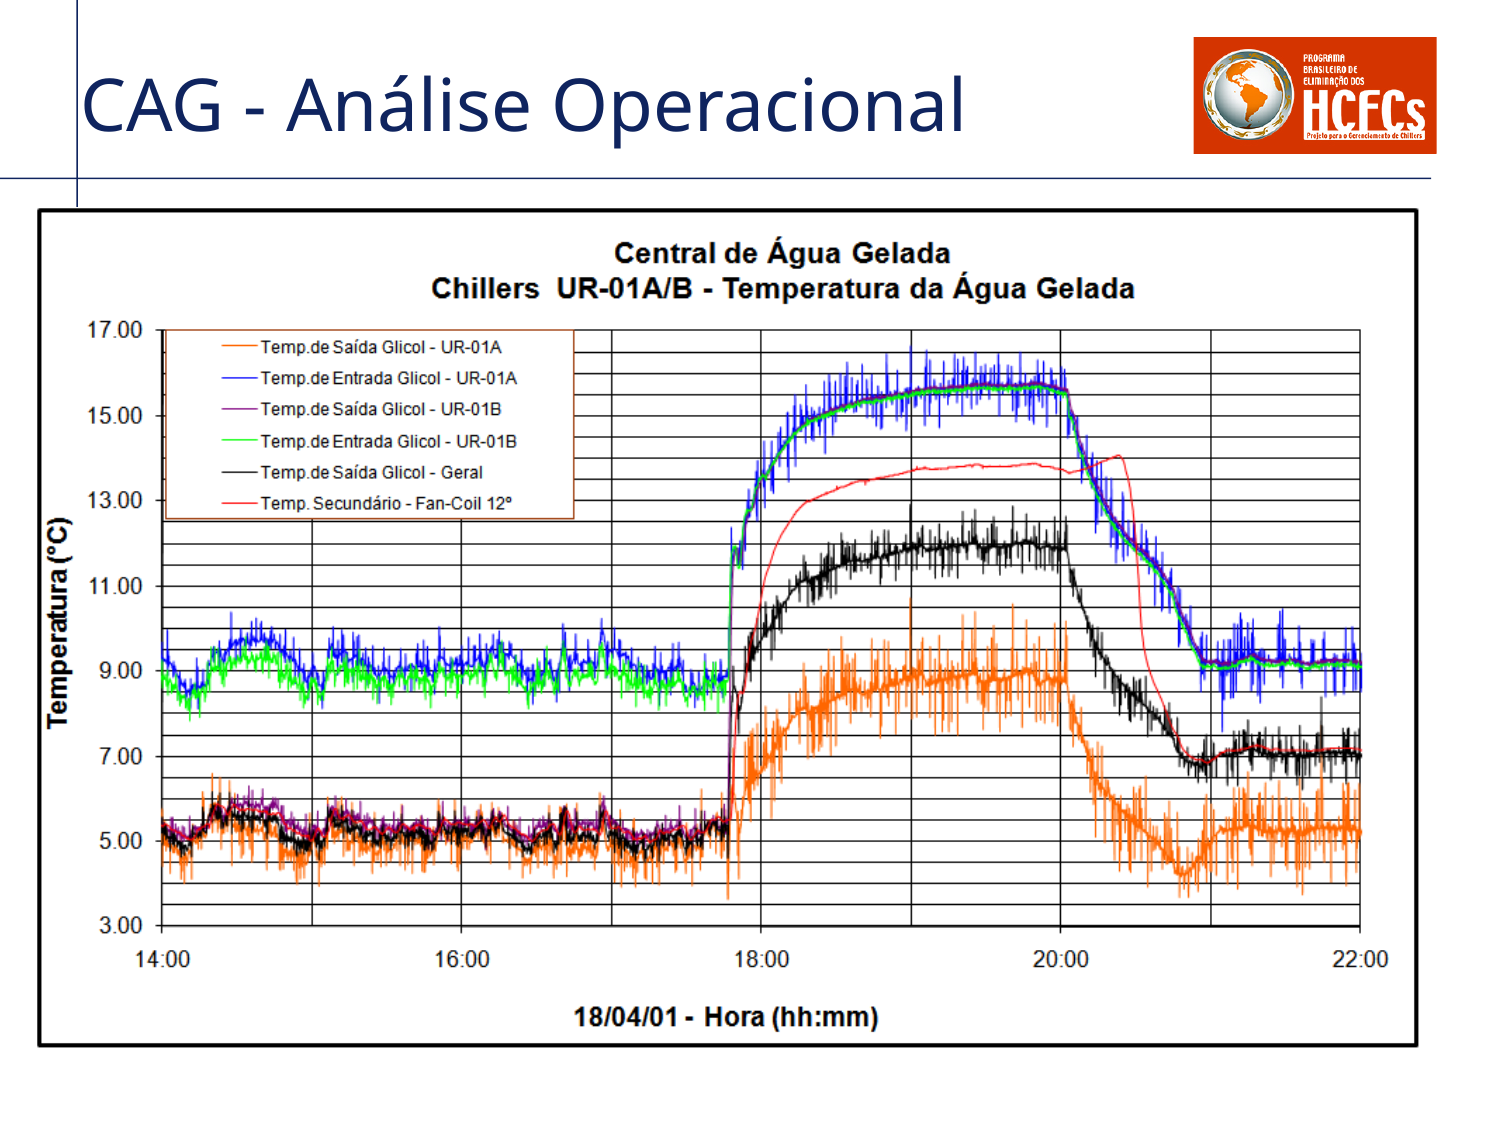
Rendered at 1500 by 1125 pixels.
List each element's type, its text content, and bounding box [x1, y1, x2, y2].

text_box CAG - Análise Operacional [65, 54, 1391, 150]
picture [36, 207, 1420, 1049]
picture [1193, 37, 1437, 154]
